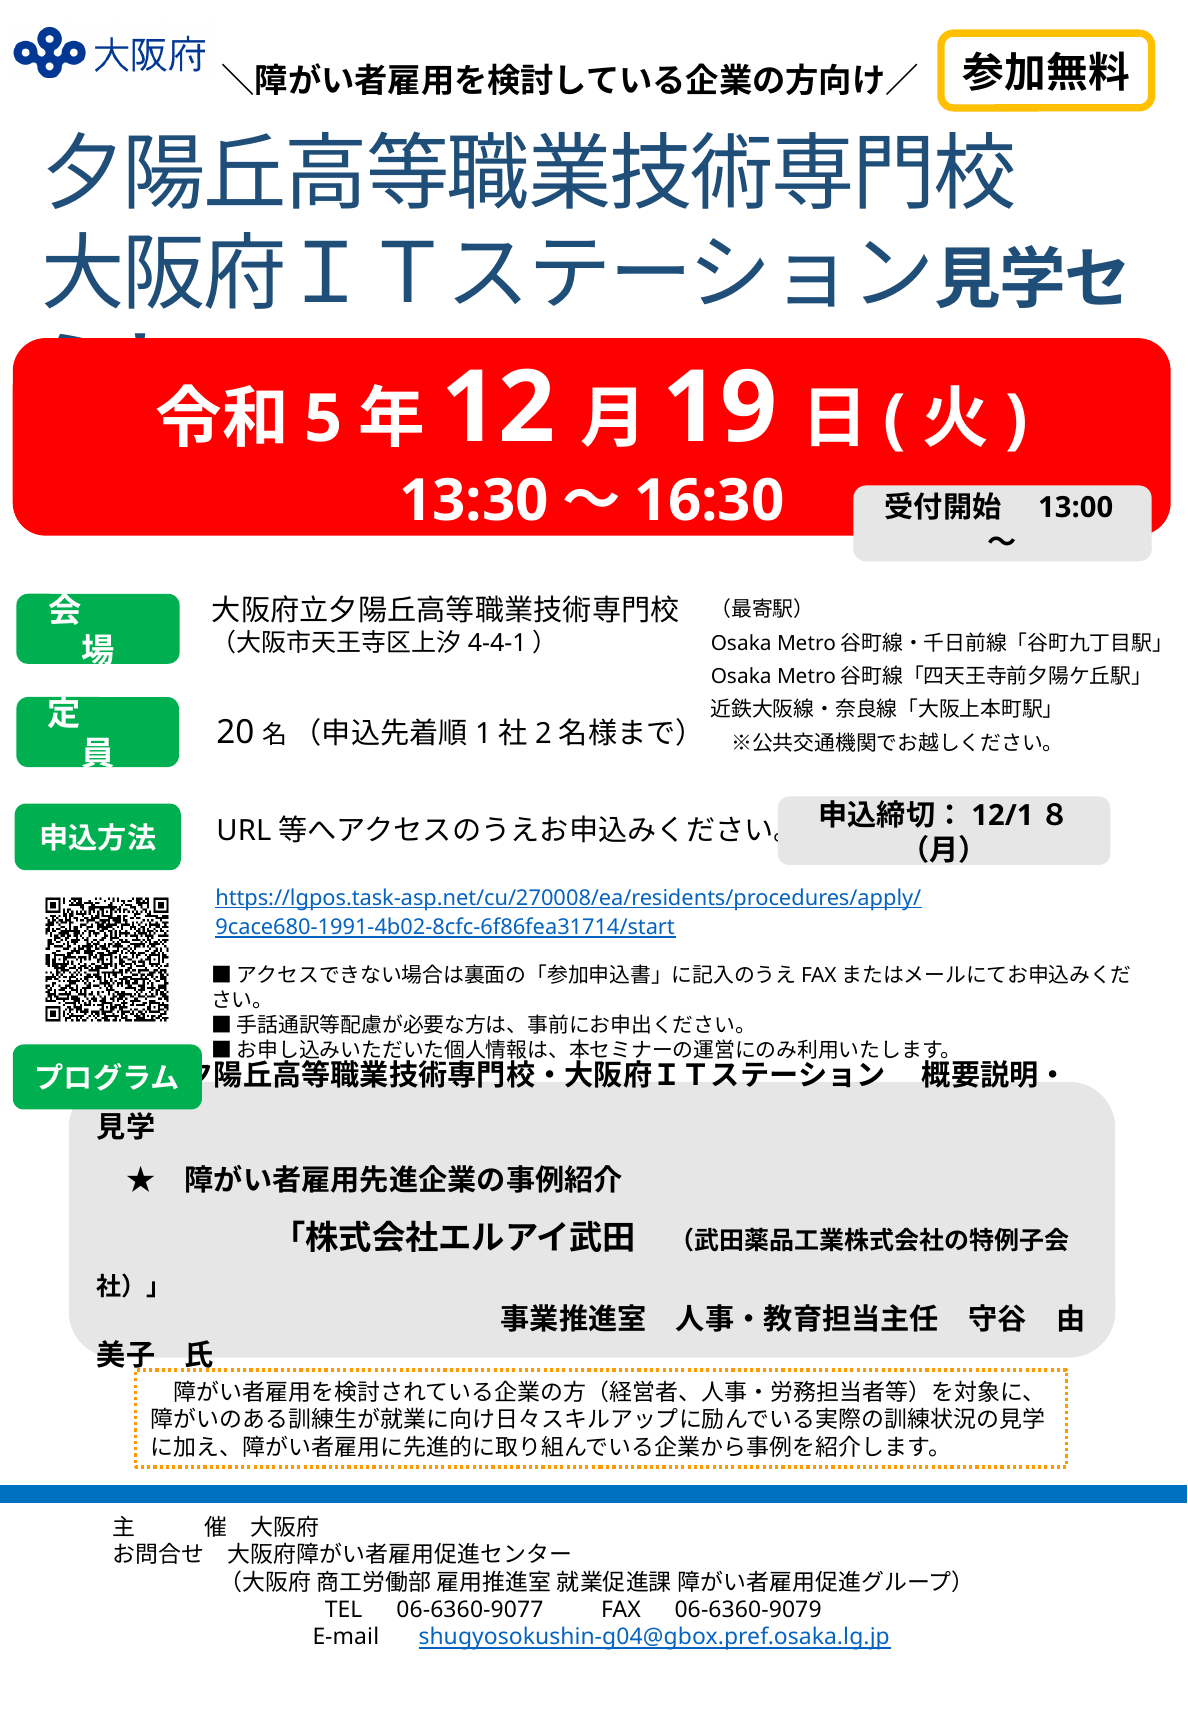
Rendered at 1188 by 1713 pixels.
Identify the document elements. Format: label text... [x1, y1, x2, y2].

text_box 主 催 大阪府 お問合せ 大阪府障がい者雇用促進センター （大阪府 商工労働部 雇用推進室 就業促進課 障がい者雇用促進グループ） TEL 06-6360-9077 FAX 06-6360-9079 E-mail shugyosokushin-g04@gbox.pref.osaka.lg.jp [97, 1506, 1161, 1660]
text_box 参加無料 [940, 32, 1152, 41]
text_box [14, 41, 1187, 1469]
picture [35, 887, 180, 1032]
picture [9, 19, 216, 78]
